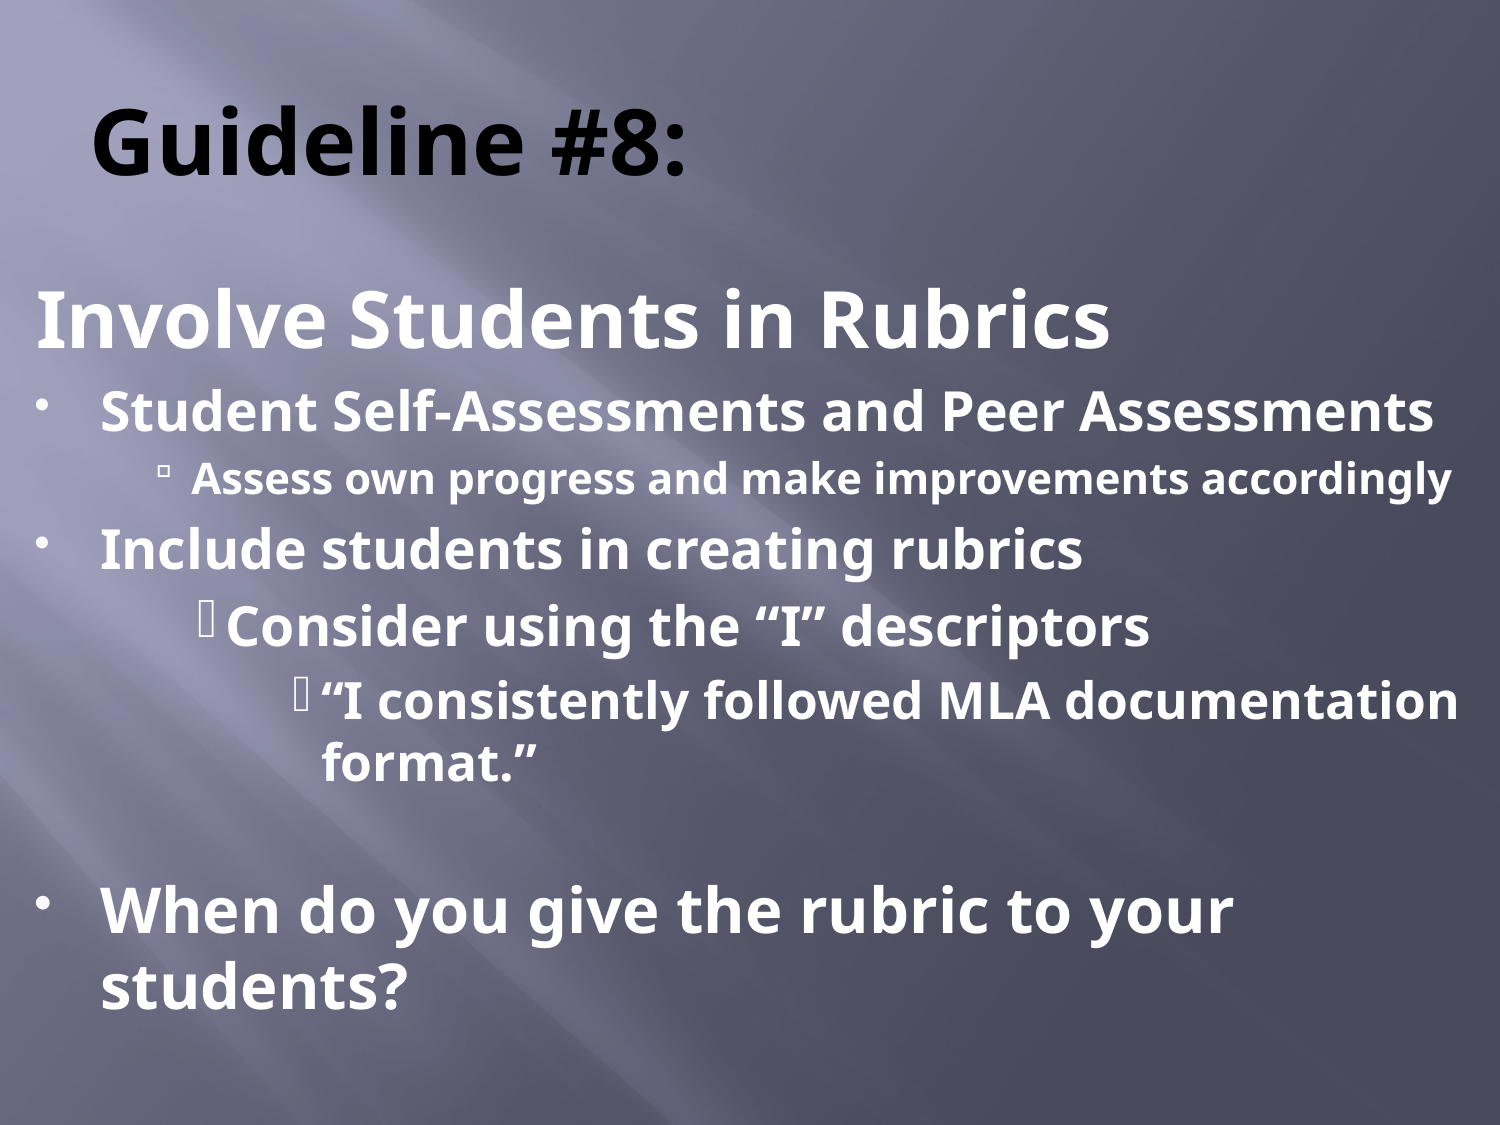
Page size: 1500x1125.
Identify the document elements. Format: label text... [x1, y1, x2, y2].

title Guideline #8: [75, 45, 1425, 233]
list Involve Students in Rubrics Student Self-Assessments and Peer Assessments Assess own progress and make improvements accordingly Include students in creating rubrics Consider using the “I” descriptors “I consistently followed MLA documentation format.” When do you give the rubric to your students? [0, 262, 1500, 1035]
